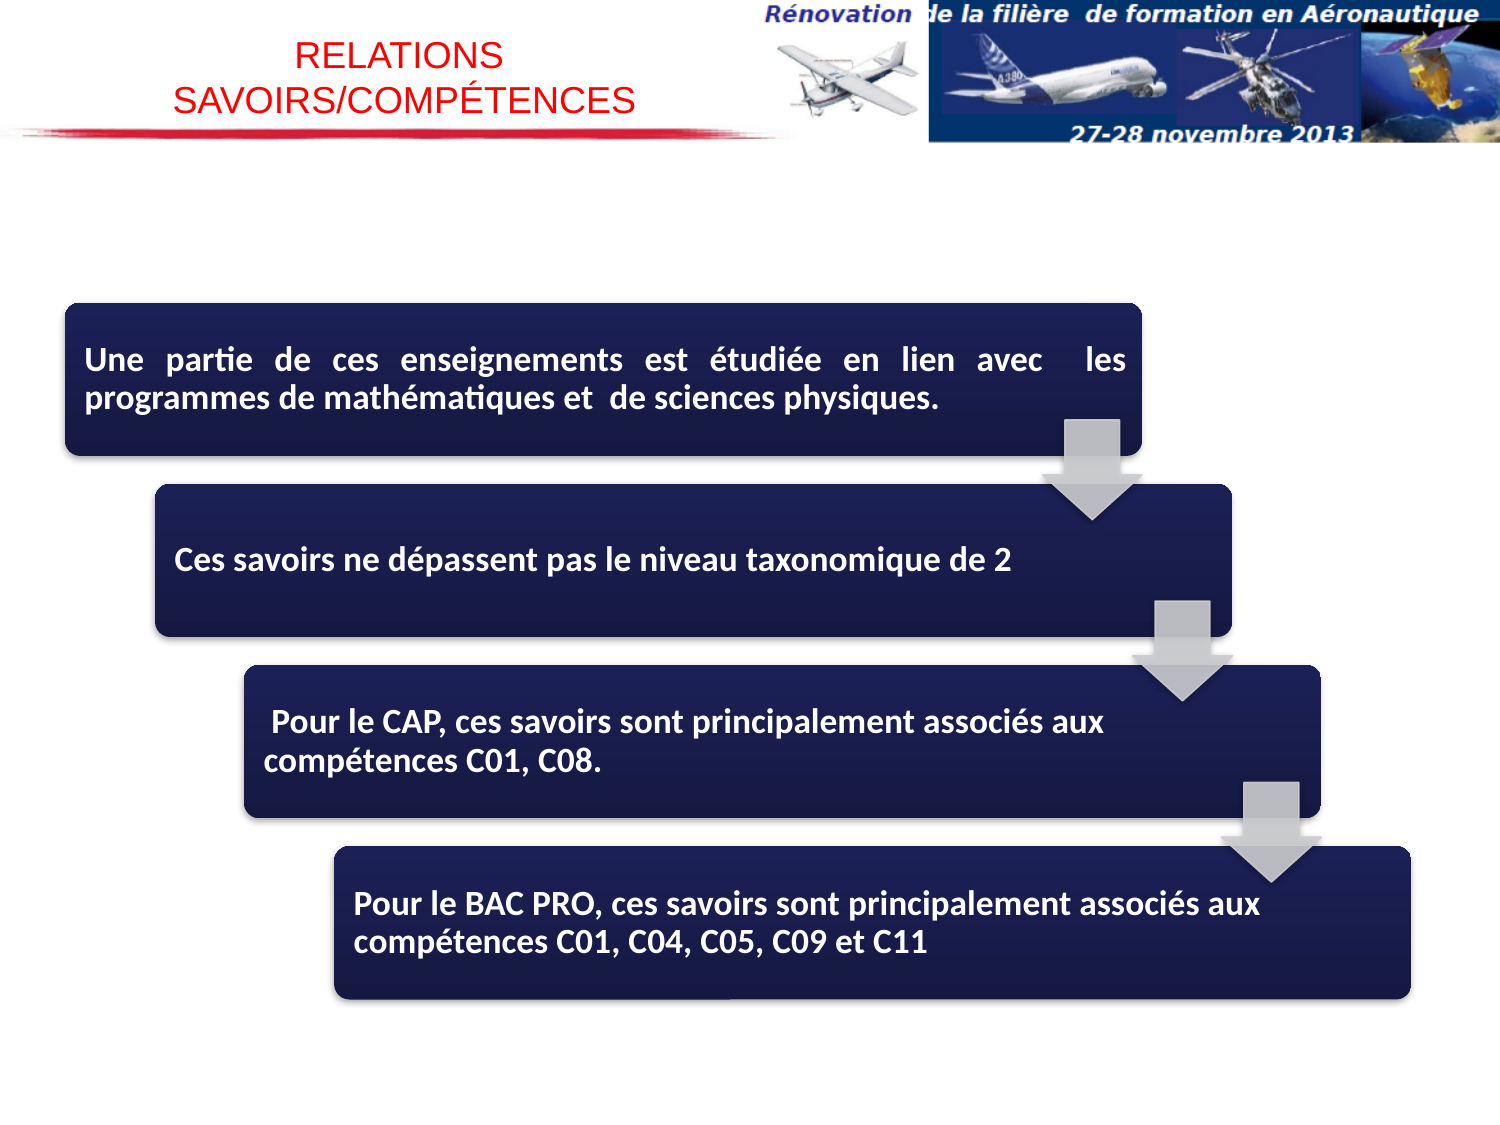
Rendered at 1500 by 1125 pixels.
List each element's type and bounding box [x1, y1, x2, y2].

picture [0, 0, 1500, 161]
text_box [64, 302, 1412, 1000]
